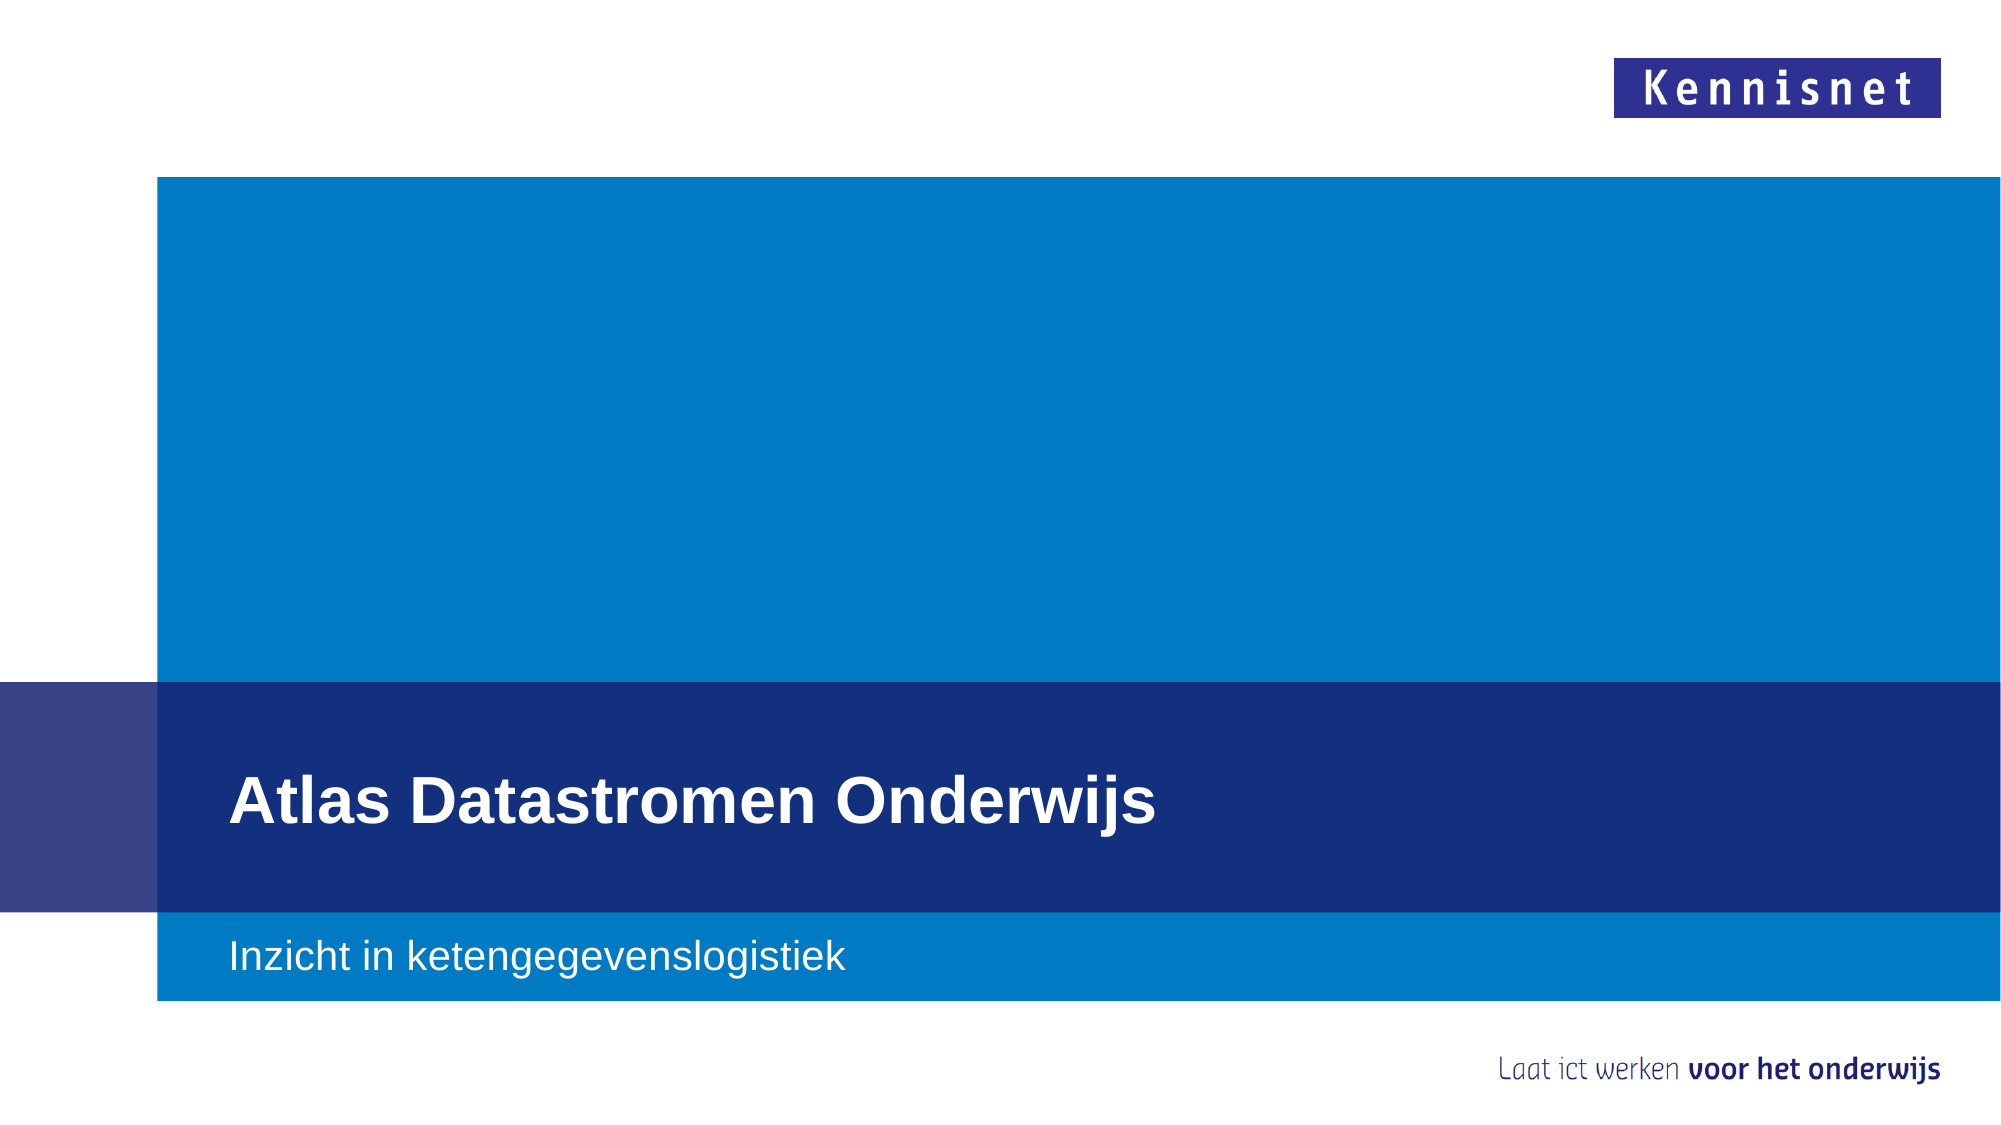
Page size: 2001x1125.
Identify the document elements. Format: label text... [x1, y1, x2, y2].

picture [1614, 58, 1941, 118]
title Atlas Datastromen Onderwijs [228, 708, 1942, 886]
picture [1498, 1054, 1941, 1086]
subtitle Inzicht in ketengegevenslogistiek [228, 928, 1941, 988]
